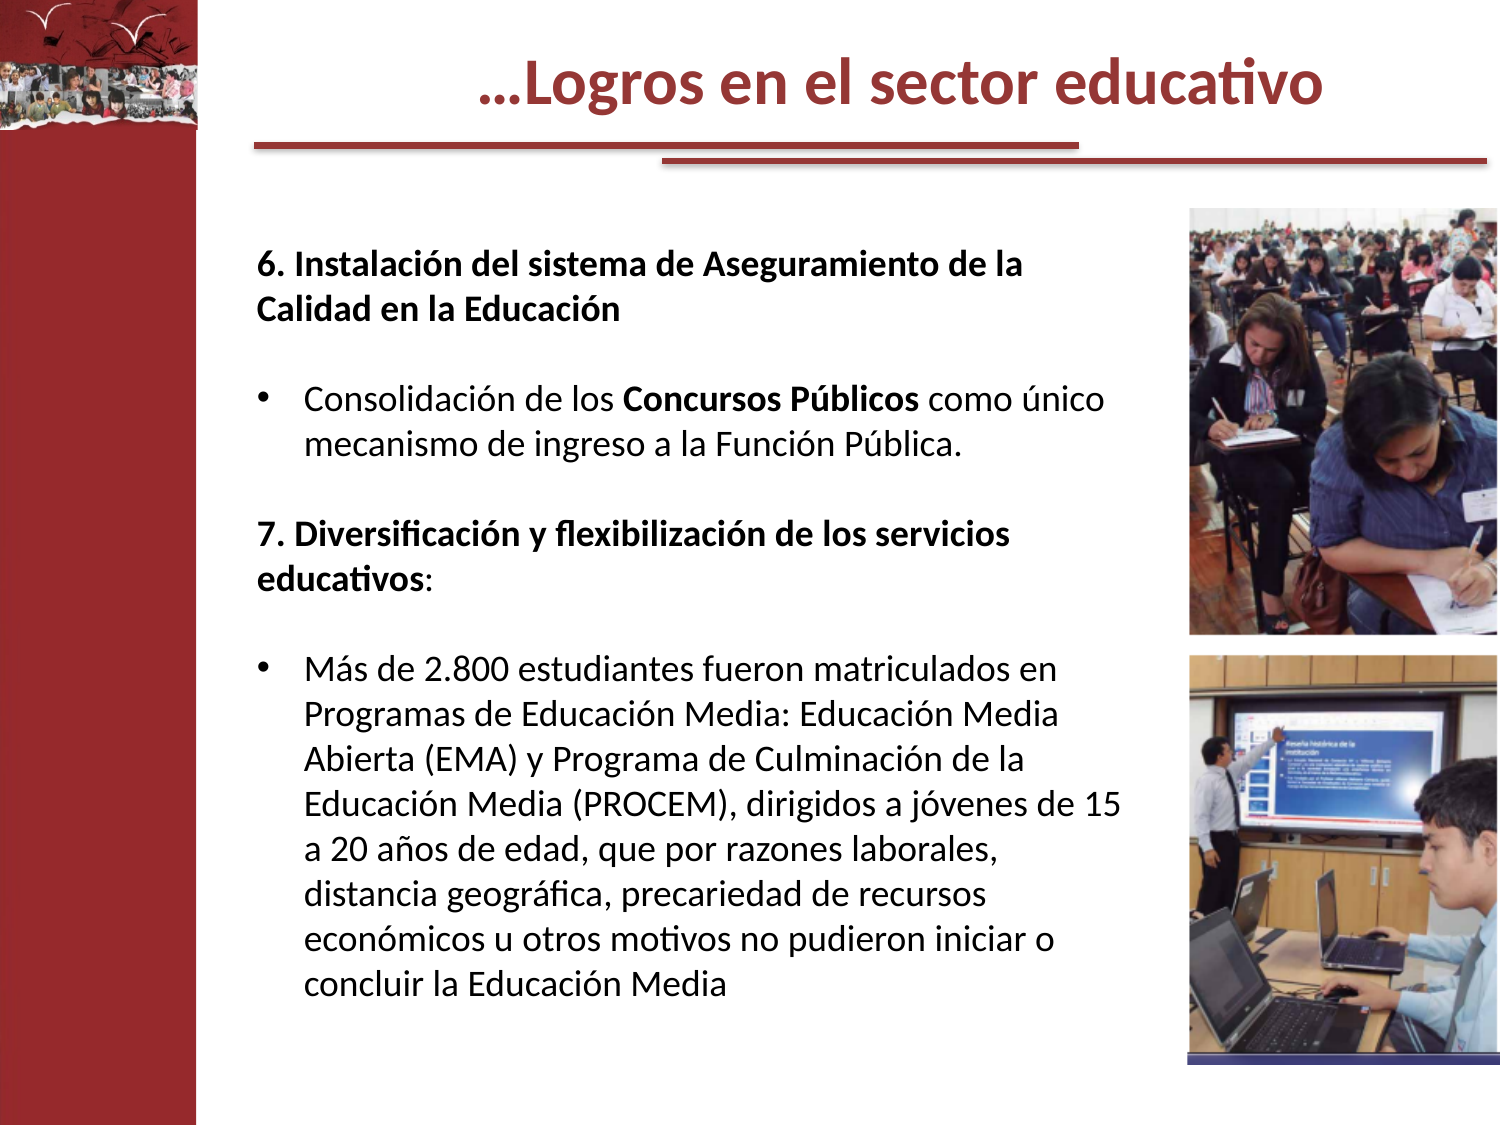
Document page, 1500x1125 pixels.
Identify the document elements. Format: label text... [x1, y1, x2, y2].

text_box …Logros en el sector educativo [265, 30, 1341, 126]
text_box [0, 0, 198, 1125]
picture [1187, 207, 1500, 1065]
text_box 6. Instalación del sistema de Aseguramiento de la Calidad en la Educación Consolidación de los Concursos Públicos como único mecanismo de ingreso a la Función Pública. 7. Diversificación y flexibilización de los servicios educativos: Más de 2.800 estudiantes fueron matriculados en Programas de Educación Media: Educación Media Abierta (EMA) y Programa de Culminación de la Educación Media (PROCEM), dirigidos a jóvenes de 15 a 20 años de edad, que por razones laborales, distancia geográfica, precariedad de recursos económicos u otros motivos no pudieron iniciar o concluir la Educación Media [242, 231, 1152, 1012]
